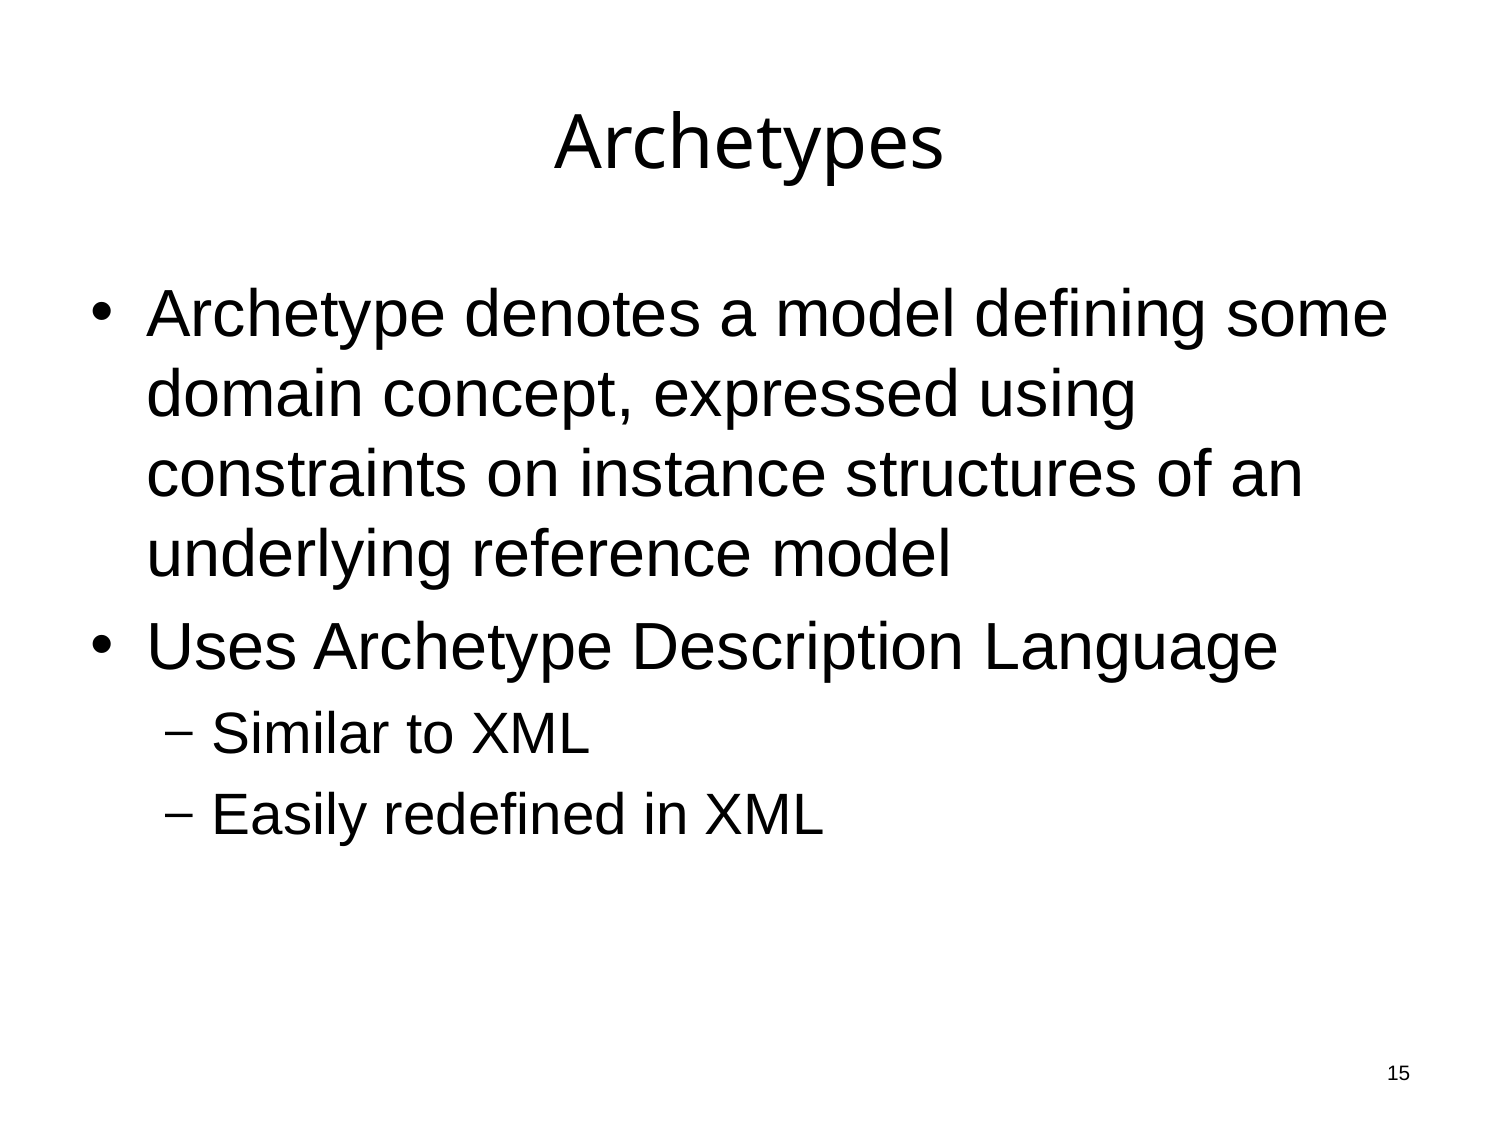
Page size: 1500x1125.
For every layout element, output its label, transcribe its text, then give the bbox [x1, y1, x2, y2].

list Archetype denotes a model defining some domain concept, expressed using constraints on instance structures of an underlying reference model Uses Archetype Description Language Similar to XML Easily redefined in XML [75, 262, 1425, 1013]
title Archetypes [75, 45, 1425, 233]
slide_number 15 [1341, 1027, 1425, 1118]
